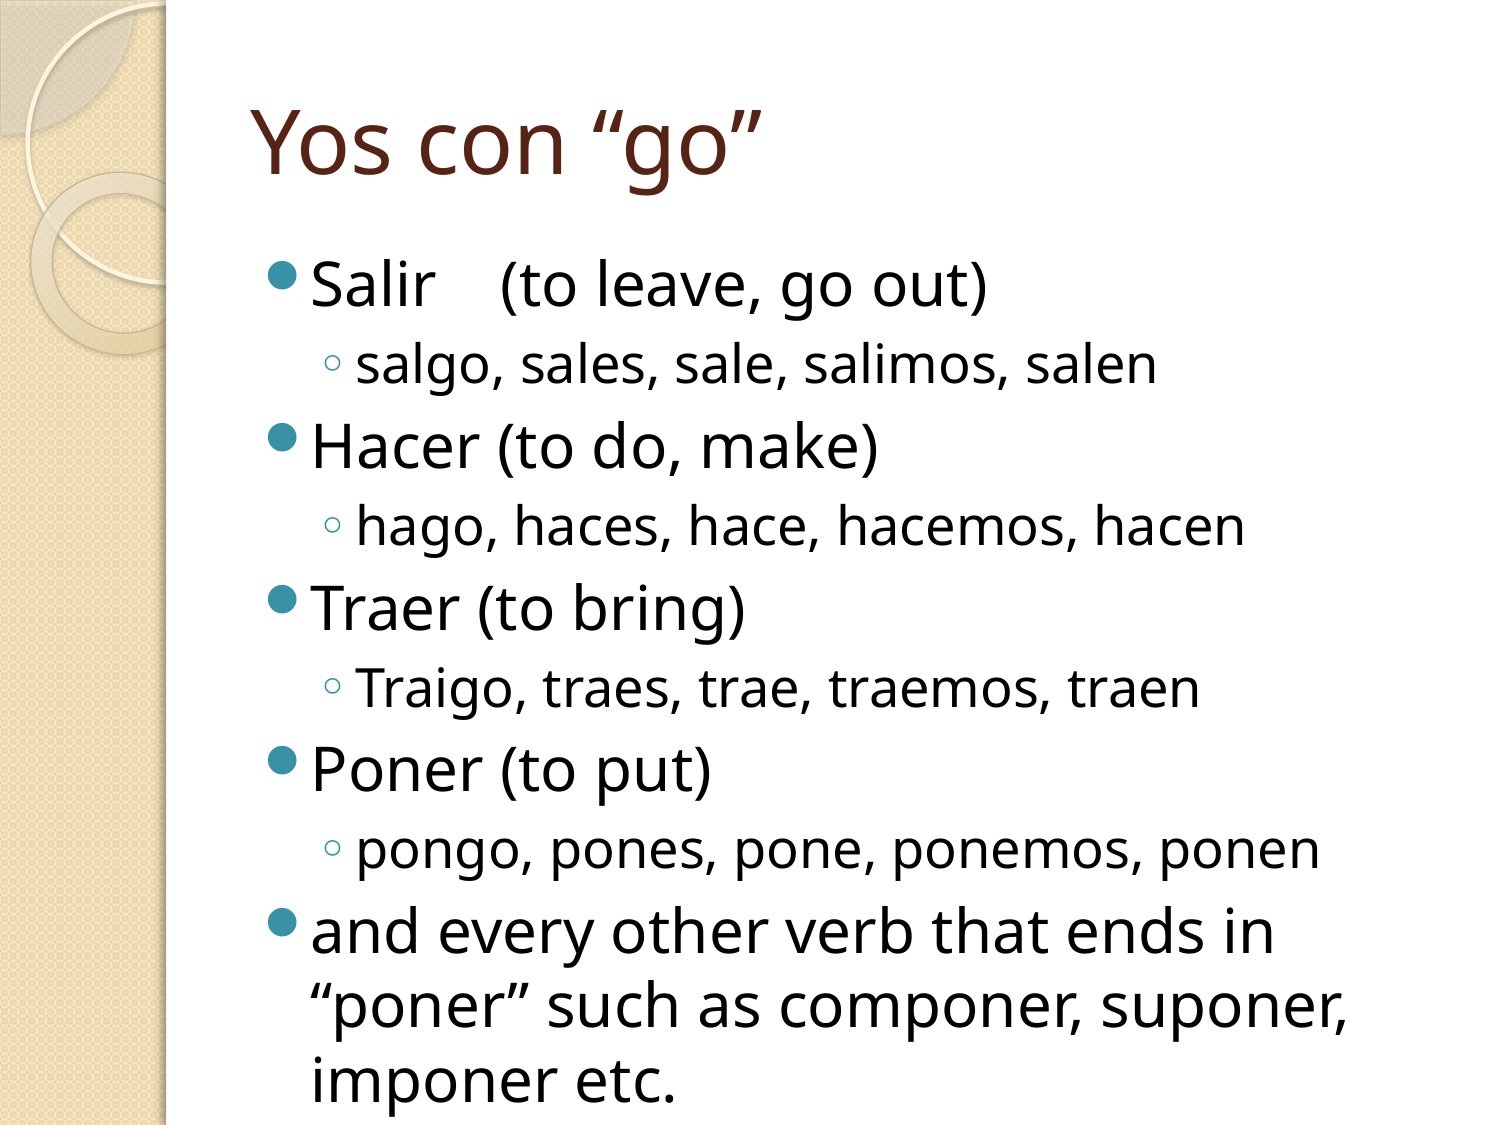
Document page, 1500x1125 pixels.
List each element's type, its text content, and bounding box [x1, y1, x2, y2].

title Yos con “go” [235, 45, 1466, 233]
list Salir (to leave, go out) salgo, sales, sale, salimos, salen Hacer (to do, make) hago, haces, hace, hacemos, hacen Traer (to bring) Traigo, traes, trae, traemos, traen Poner (to put) pongo, pones, pone, ponemos, ponen and every other verb that ends in “poner” such as componer, suponer, imponer etc. [235, 237, 1466, 1125]
